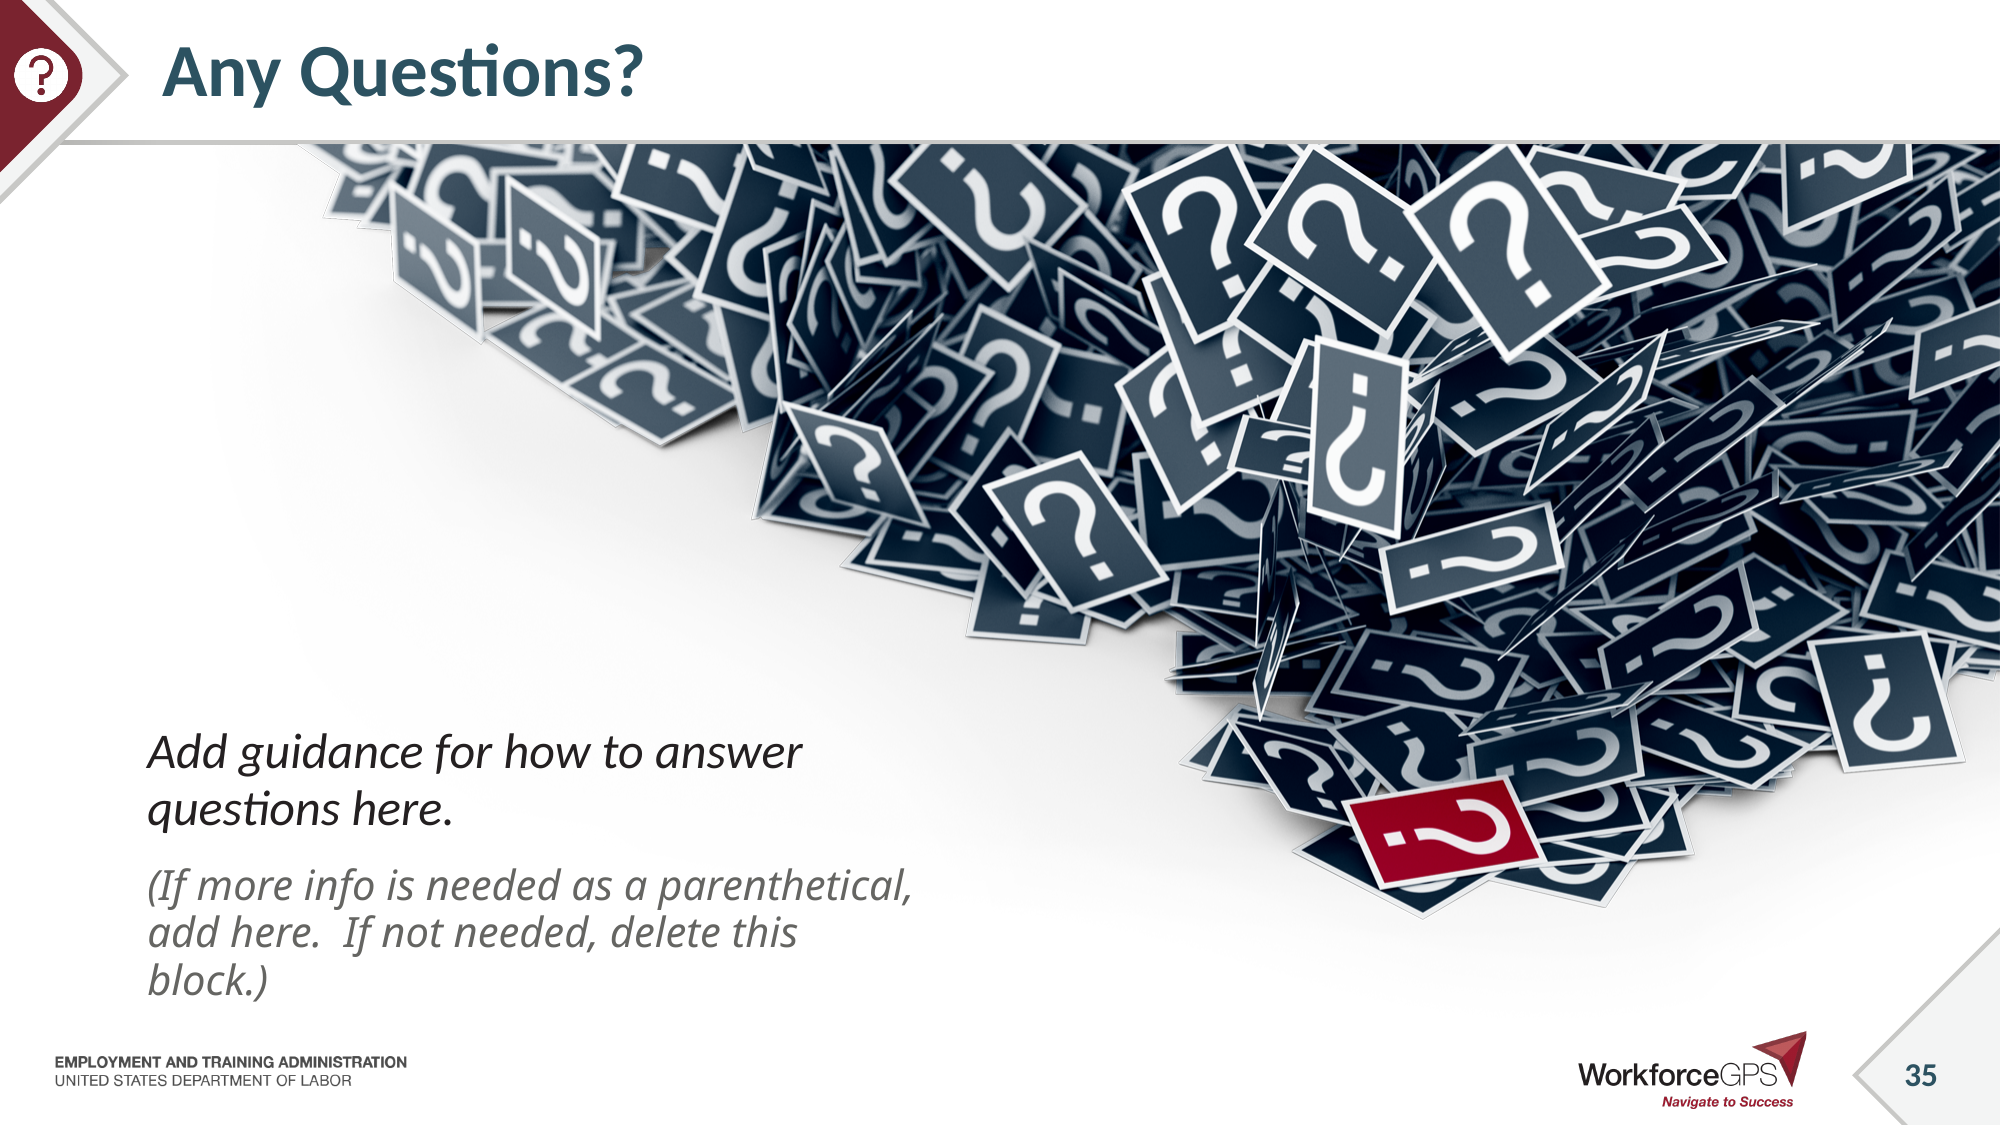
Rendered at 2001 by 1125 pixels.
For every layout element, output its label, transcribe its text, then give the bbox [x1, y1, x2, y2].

picture [7, 41, 75, 109]
slide_number 35 [1867, 1042, 1975, 1103]
picture [50, 144, 2000, 1120]
title Any Questions? [132, 7, 1428, 137]
list Add guidance for how to answer questions here. (If more info is needed as a parenthetical, add here. If not needed, delete this block.) [132, 699, 934, 1028]
